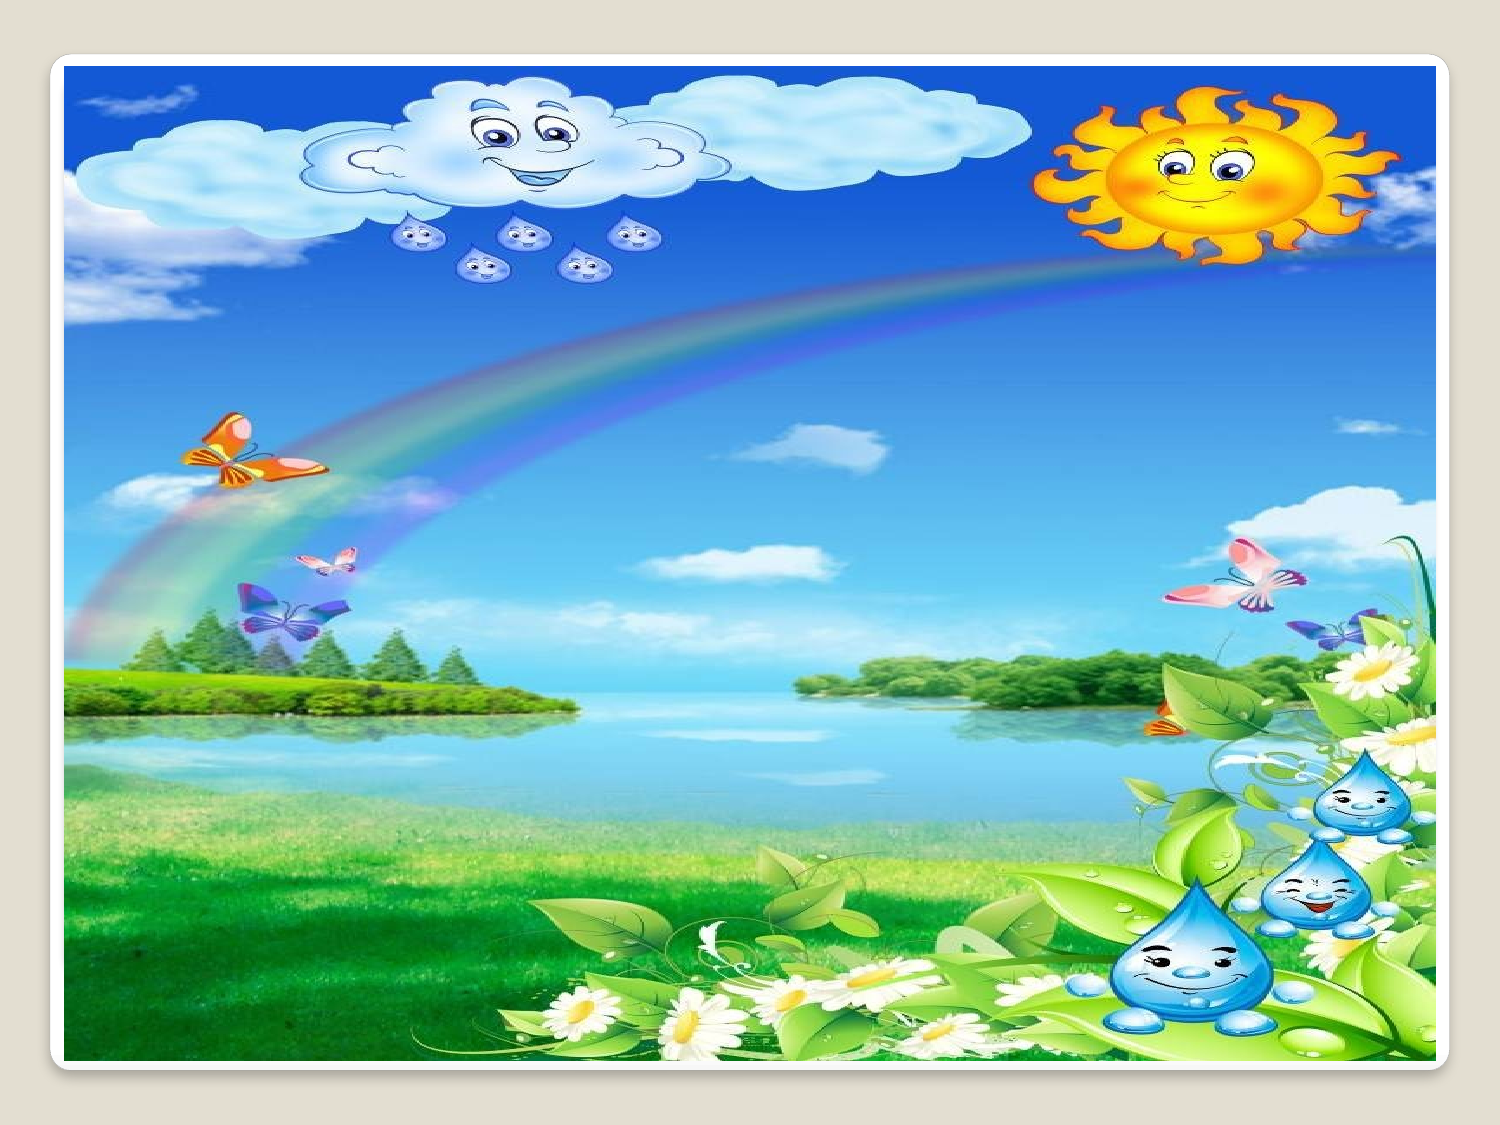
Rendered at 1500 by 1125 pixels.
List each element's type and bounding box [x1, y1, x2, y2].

list [64, 66, 1436, 1061]
